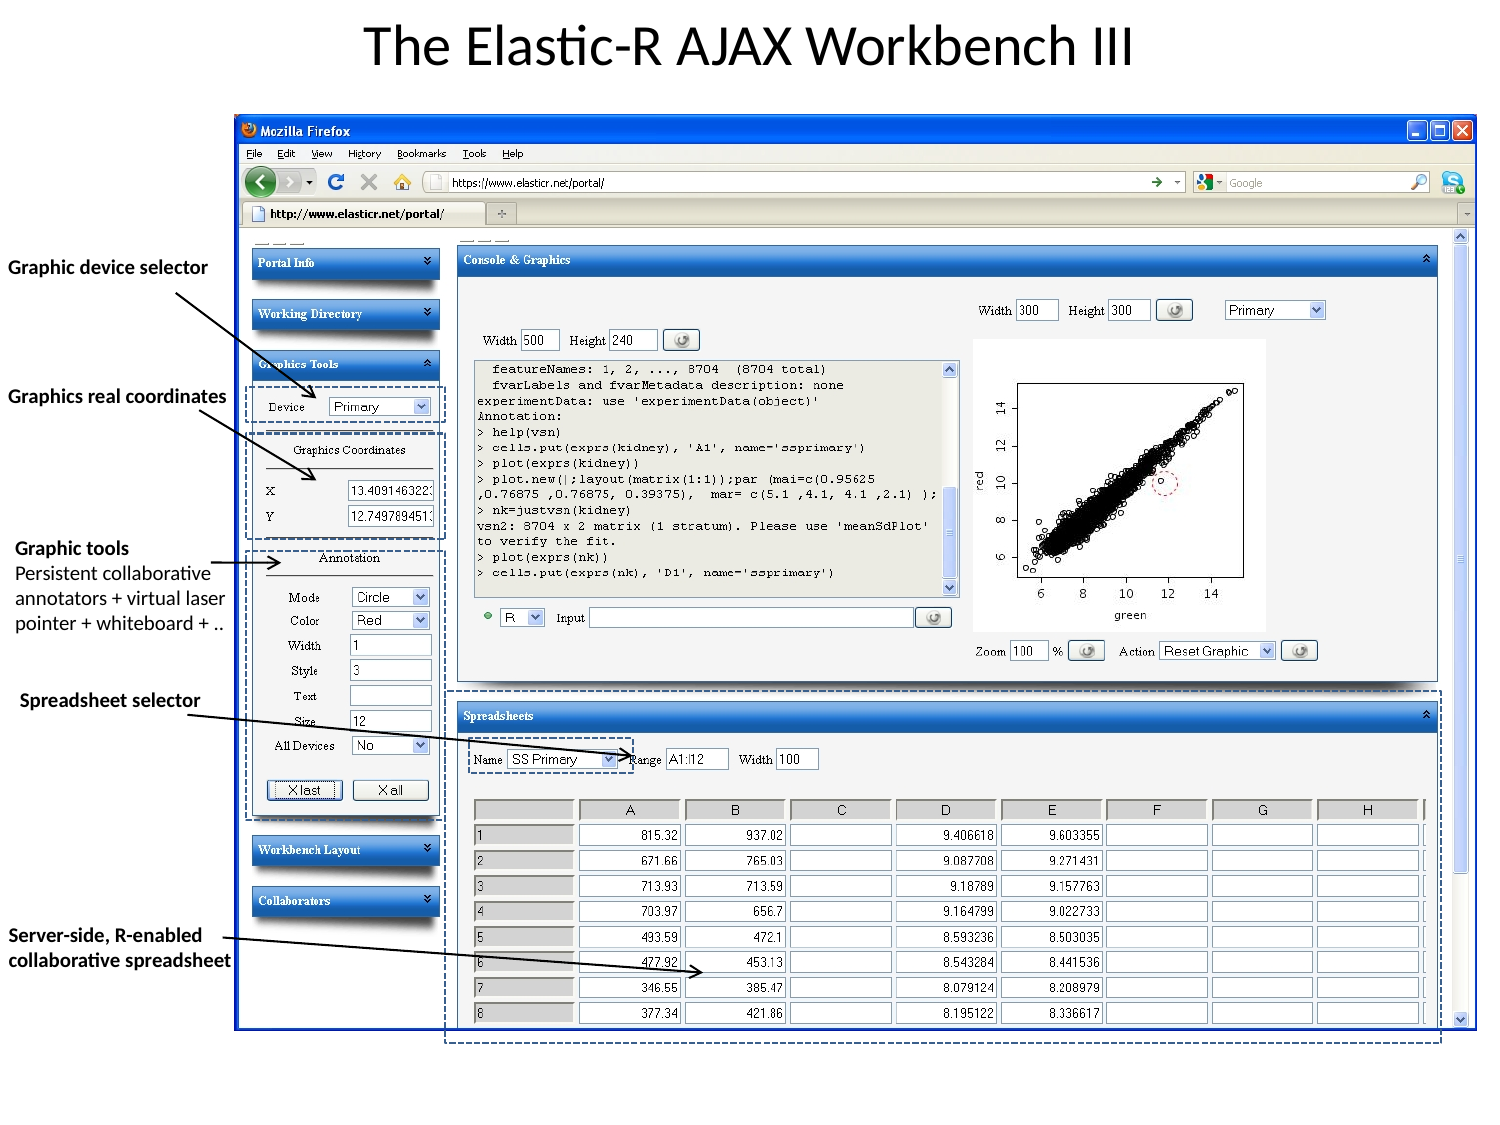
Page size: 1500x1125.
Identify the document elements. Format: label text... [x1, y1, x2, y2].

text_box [198, 409, 317, 481]
picture [234, 113, 1477, 1031]
text_box The Elastic-R AJAX Workbench III [0, 0, 1500, 85]
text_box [222, 937, 704, 973]
text_box Graphics real coordinates [0, 375, 199, 415]
text_box Graphic device selector [0, 246, 229, 286]
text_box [175, 292, 317, 399]
text_box [443, 1040, 1442, 1045]
text_box Graphic tools Persistent collaborative annotators + virtual laser pointer + whiteboard + .. [0, 527, 229, 642]
text_box Server-side, R-enabled collaborative spreadsheet [0, 913, 229, 979]
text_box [187, 714, 469, 757]
text_box Spreadsheet selector [0, 679, 229, 720]
